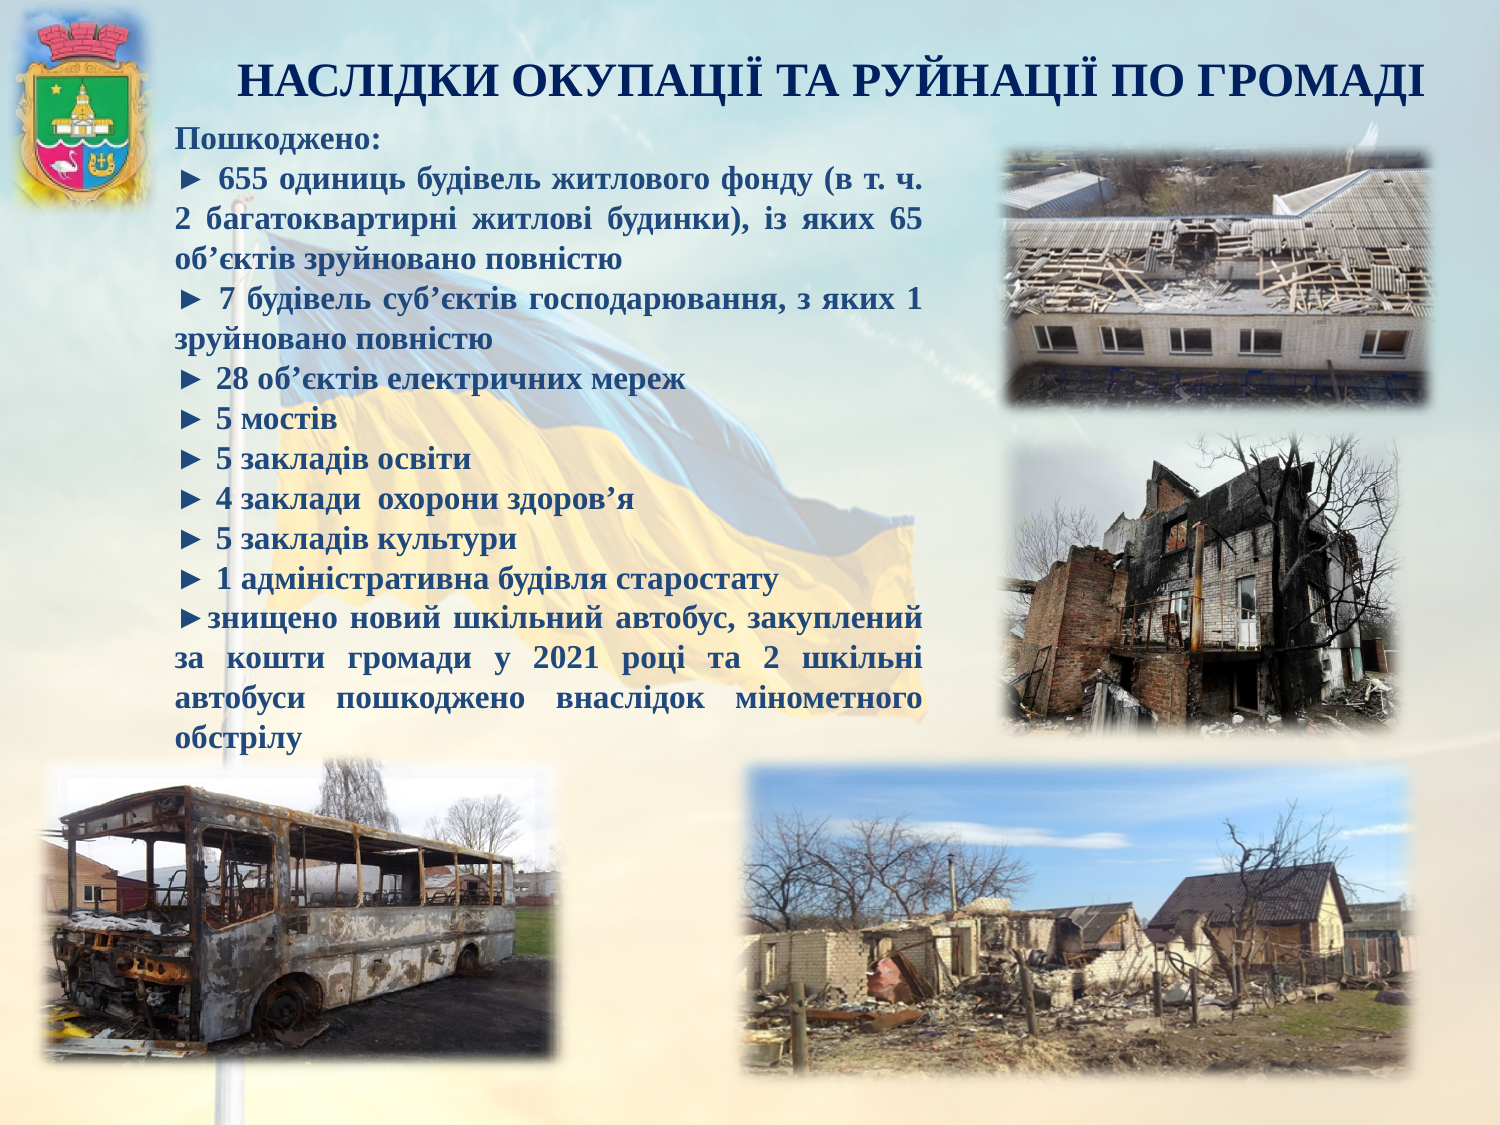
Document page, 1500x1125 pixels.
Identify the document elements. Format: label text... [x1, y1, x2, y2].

picture [29, 747, 575, 1075]
picture [989, 136, 1444, 423]
title НАСЛІДКИ ОКУПАЦІЇ ТА РУЙНАЦІЇ ПО ГРОМАДІ [206, 19, 1459, 135]
picture [4, 0, 161, 219]
text_box Пошкоджено: ► 655 одиниць будівель житлового фонду (в т. ч. 2 багатоквартирні житлові будинки), із яких 65 об’єктів зруйновано повністю ► 7 будівель суб’єктів господарювання, з яких 1 зруйновано повністю ► 28 об’єктів електричних мереж ► 5 мостів ► 5 закладів освіти ► 4 заклади охорони здоров’я ► 5 закладів культури ► 1 адміністративна будівля старостату ►знищено новий шкільний автобус, закуплений за кошти громади у 2021 році та 2 шкільні автобуси пошкоджено внаслідок мінометного обстрілу [159, 109, 939, 763]
picture [992, 426, 1409, 744]
picture [726, 747, 1429, 1091]
